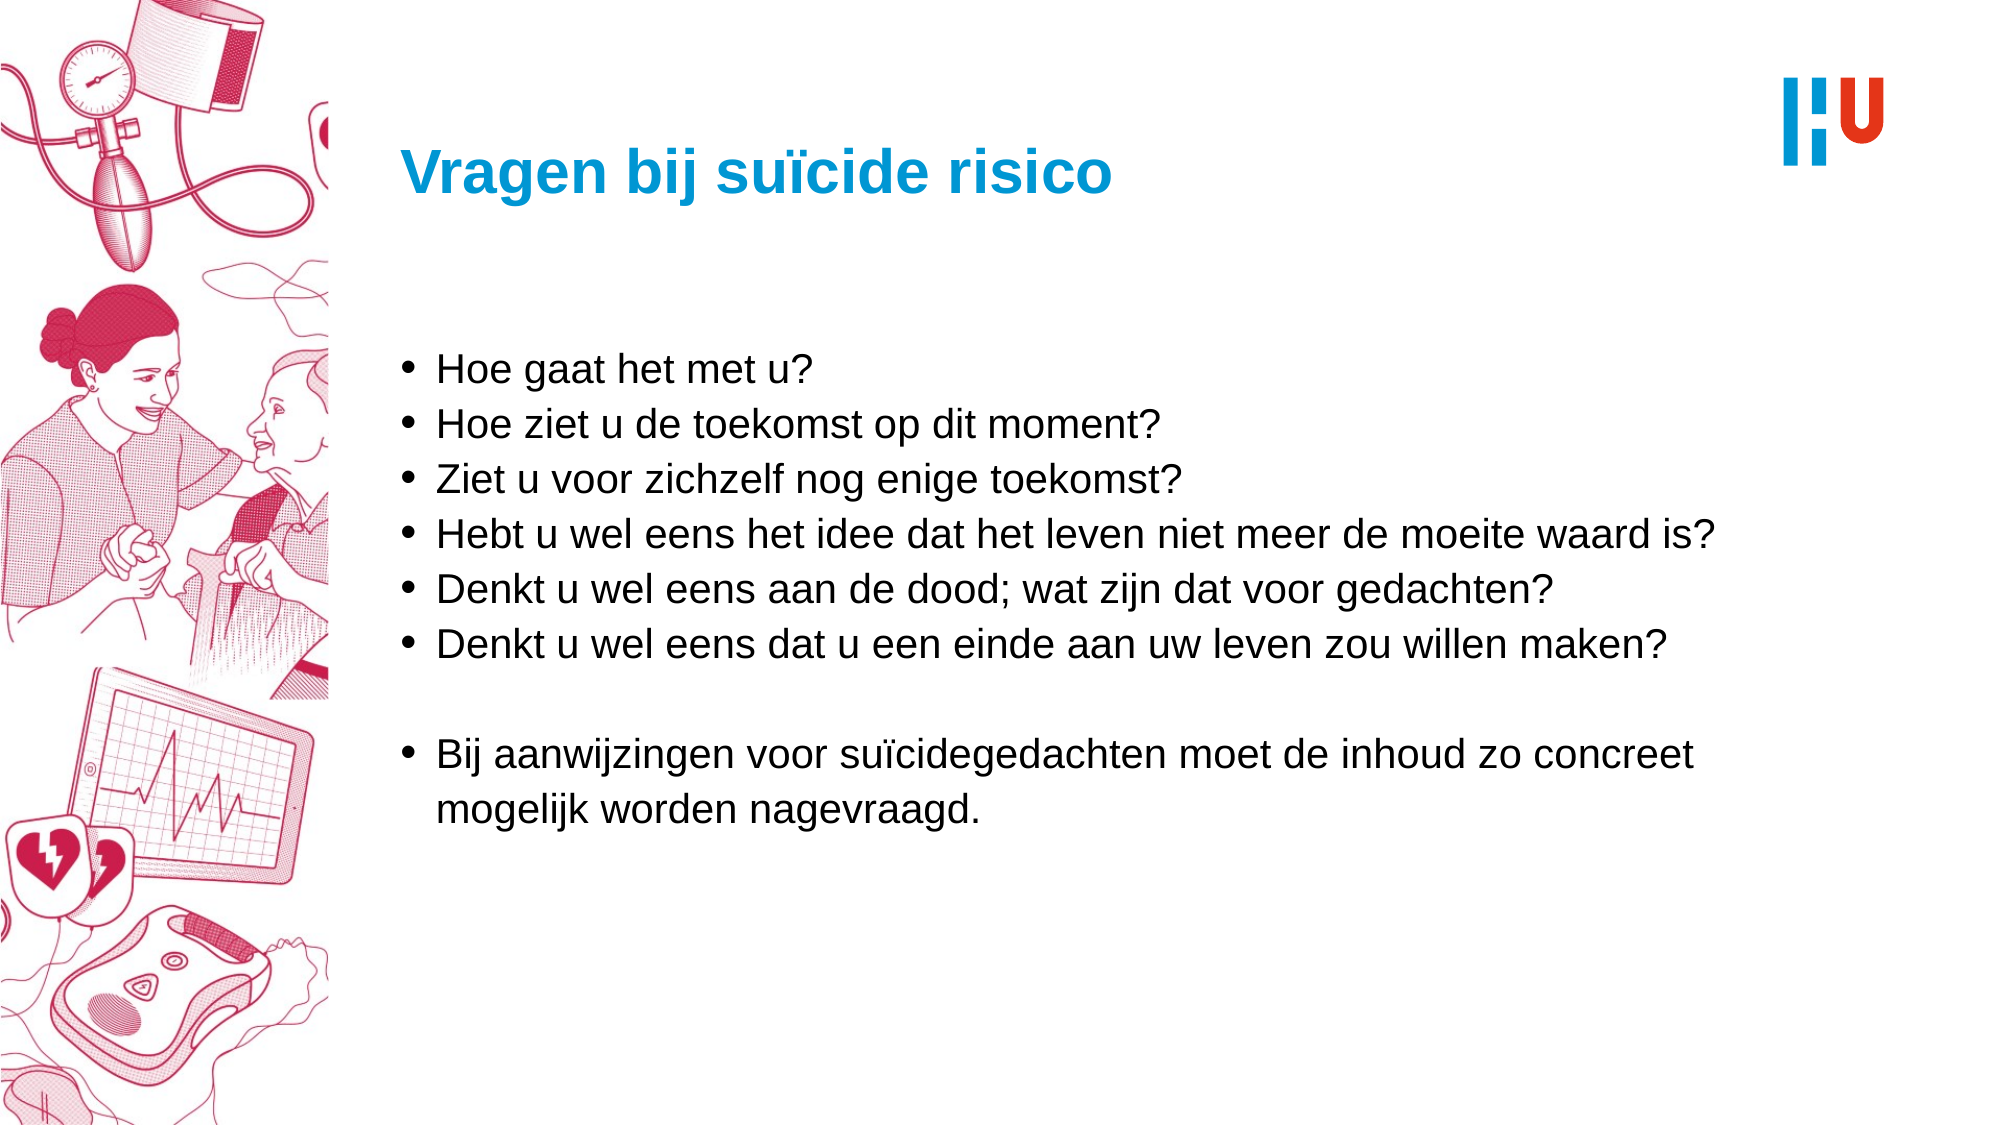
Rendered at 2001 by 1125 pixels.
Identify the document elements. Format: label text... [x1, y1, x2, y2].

list Hoe gaat het met u? Hoe ziet u de toekomst op dit moment? Ziet u voor zichzelf nog enige toekomst? Hebt u wel eens het idee dat het leven niet meer de moeite waard is? Denkt u wel eens aan de dood; wat zijn dat voor gedachten? Denkt u wel eens dat u een einde aan uw leven zou willen maken? Bij aanwijzingen voor suïcidegedachten moet de inhoud zo concreet mogelijk worden nagevraagd. [400, 286, 1848, 1025]
title Vragen bij suïcide risico [400, 131, 1718, 268]
picture [0, 0, 329, 1125]
